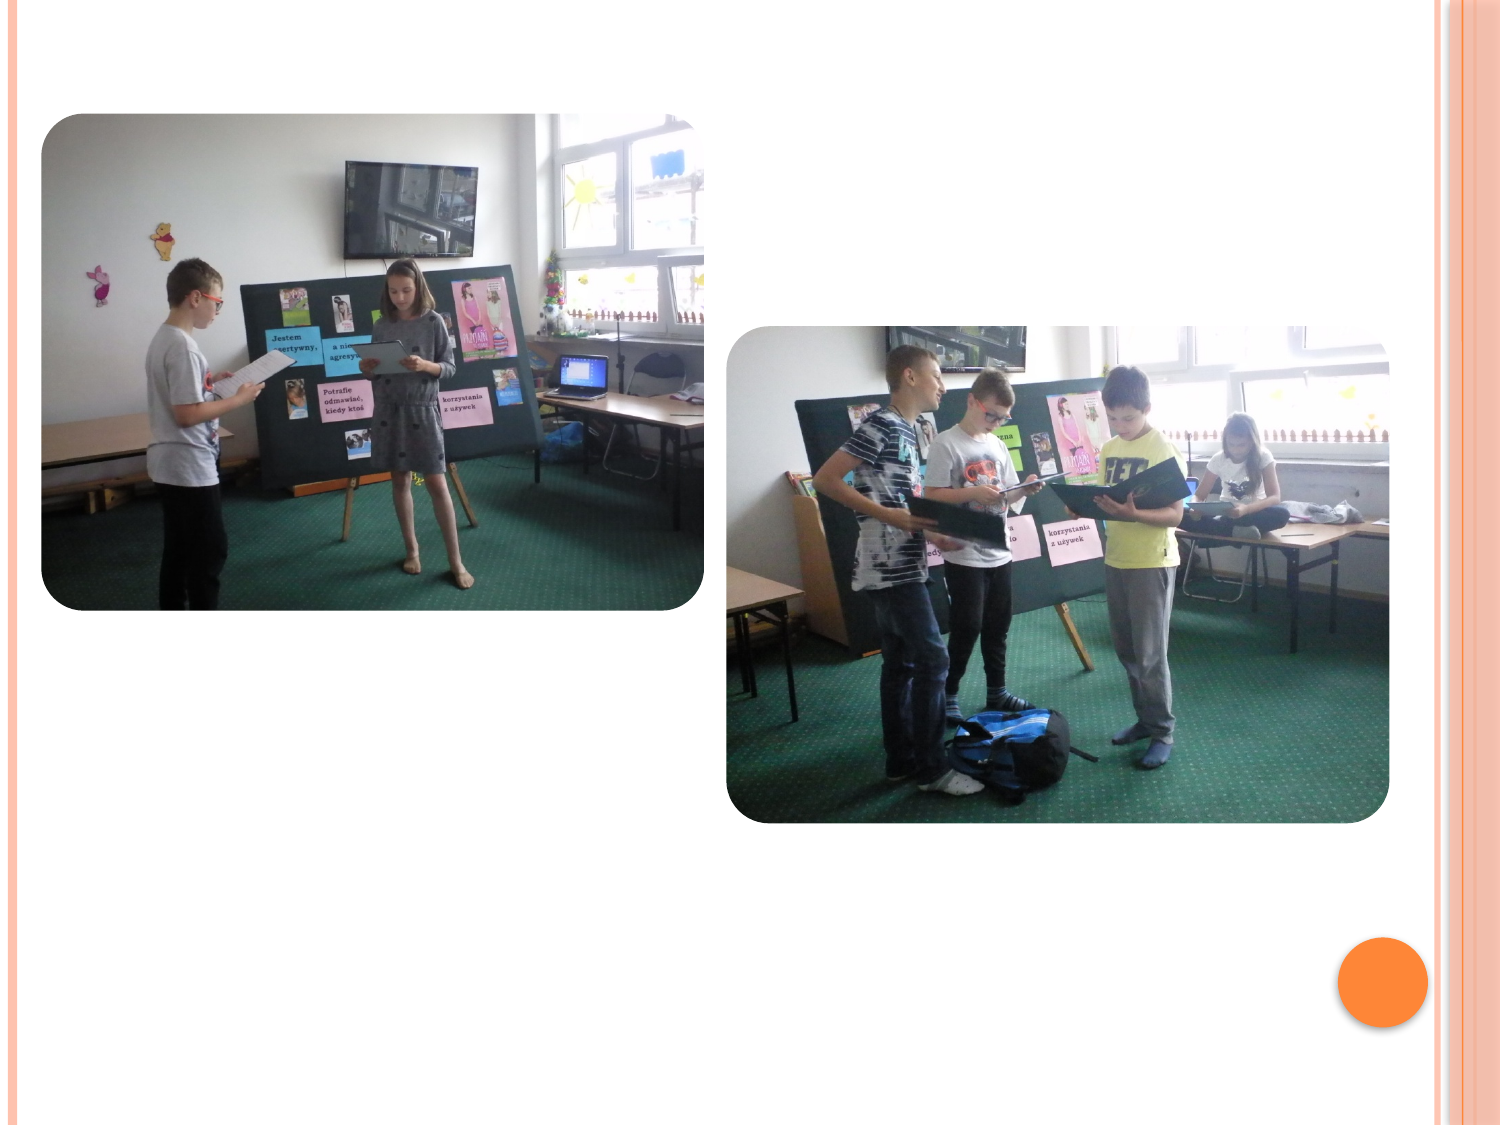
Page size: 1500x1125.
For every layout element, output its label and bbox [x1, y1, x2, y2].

list [40, 113, 705, 612]
list [725, 325, 1390, 824]
